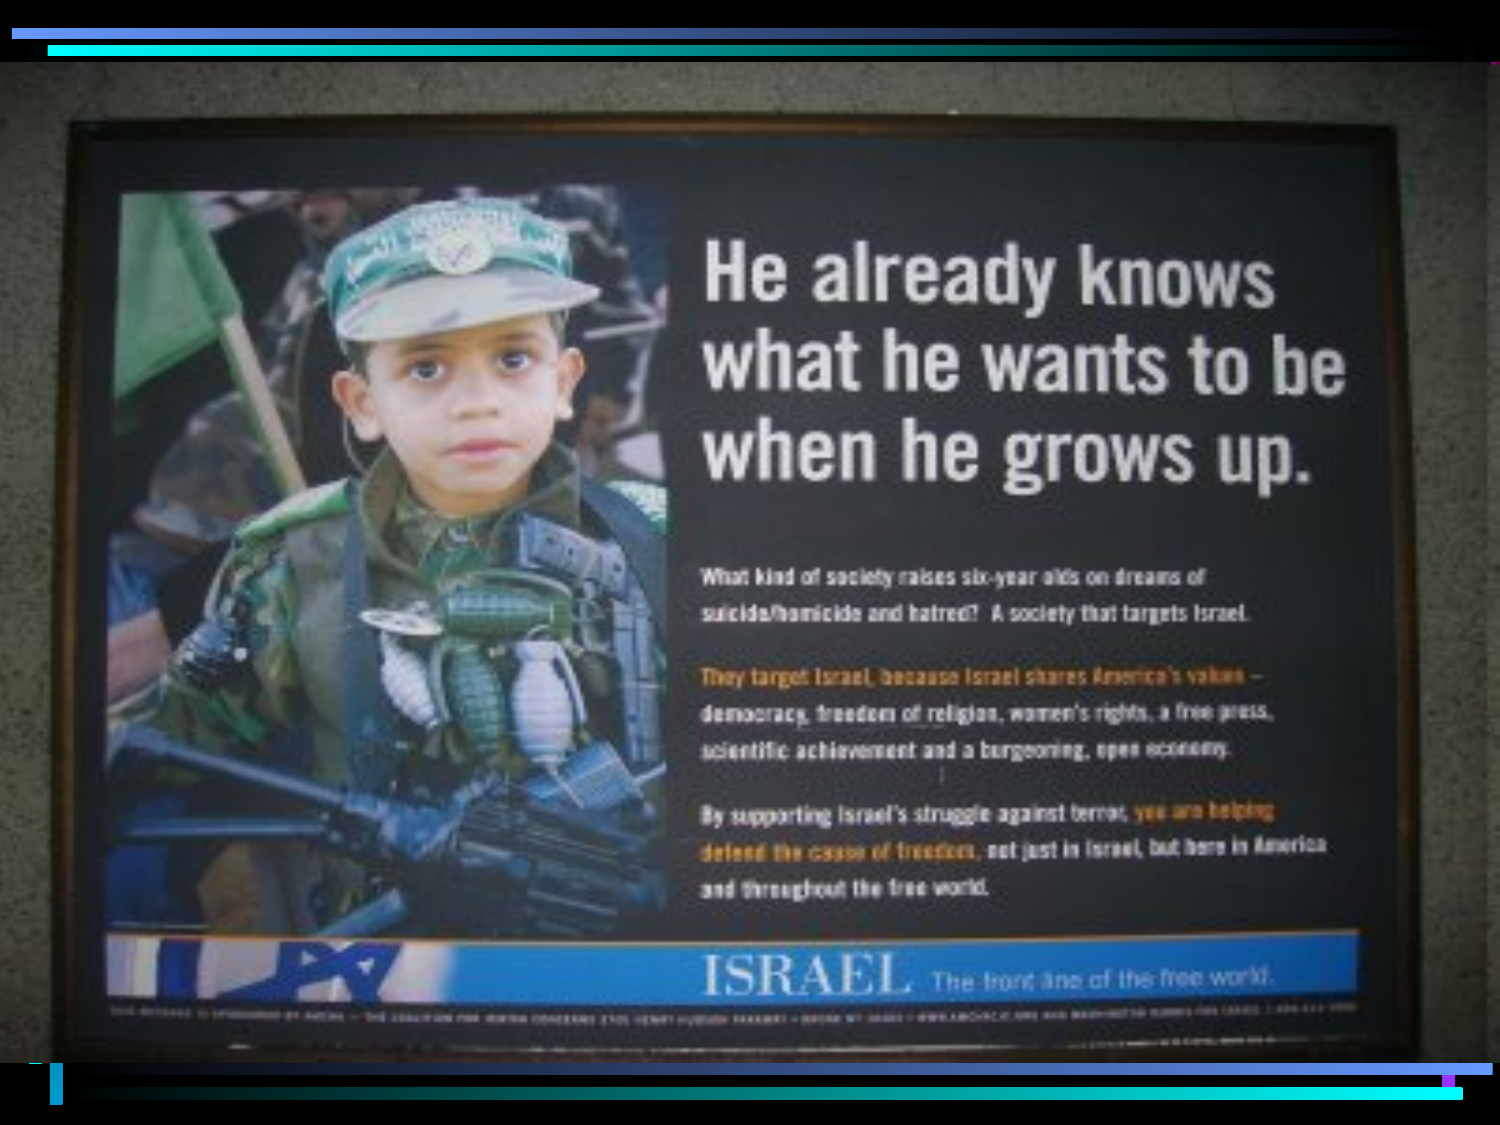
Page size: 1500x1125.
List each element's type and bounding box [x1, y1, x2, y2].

list [0, 62, 1500, 1063]
